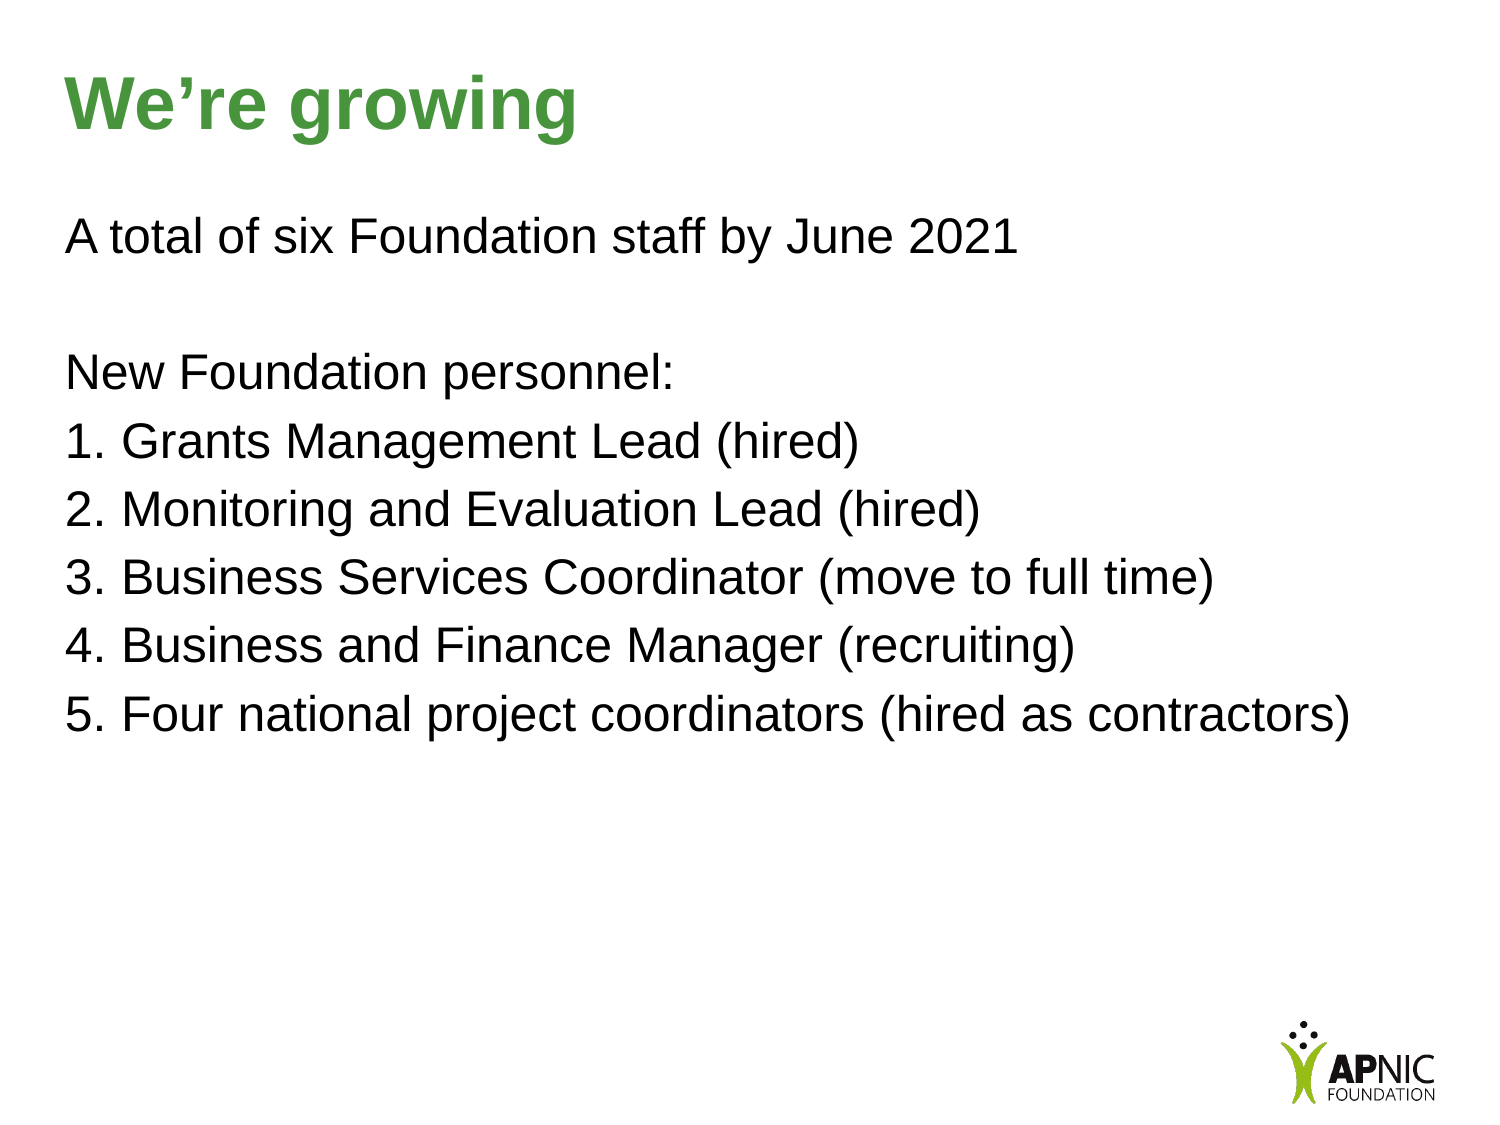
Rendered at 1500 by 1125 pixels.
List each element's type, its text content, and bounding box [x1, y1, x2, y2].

list A total of six Foundation staff by June 2021 New Foundation personnel: Grants Management Lead (hired) Monitoring and Evaluation Lead (hired) Business Services Coordinator (move to full time) Business and Finance Manager (recruiting) Four national project coordinators (hired as contractors) [64, 208, 1436, 1012]
title We’re growing [64, 30, 1436, 184]
picture [1277, 1011, 1437, 1113]
